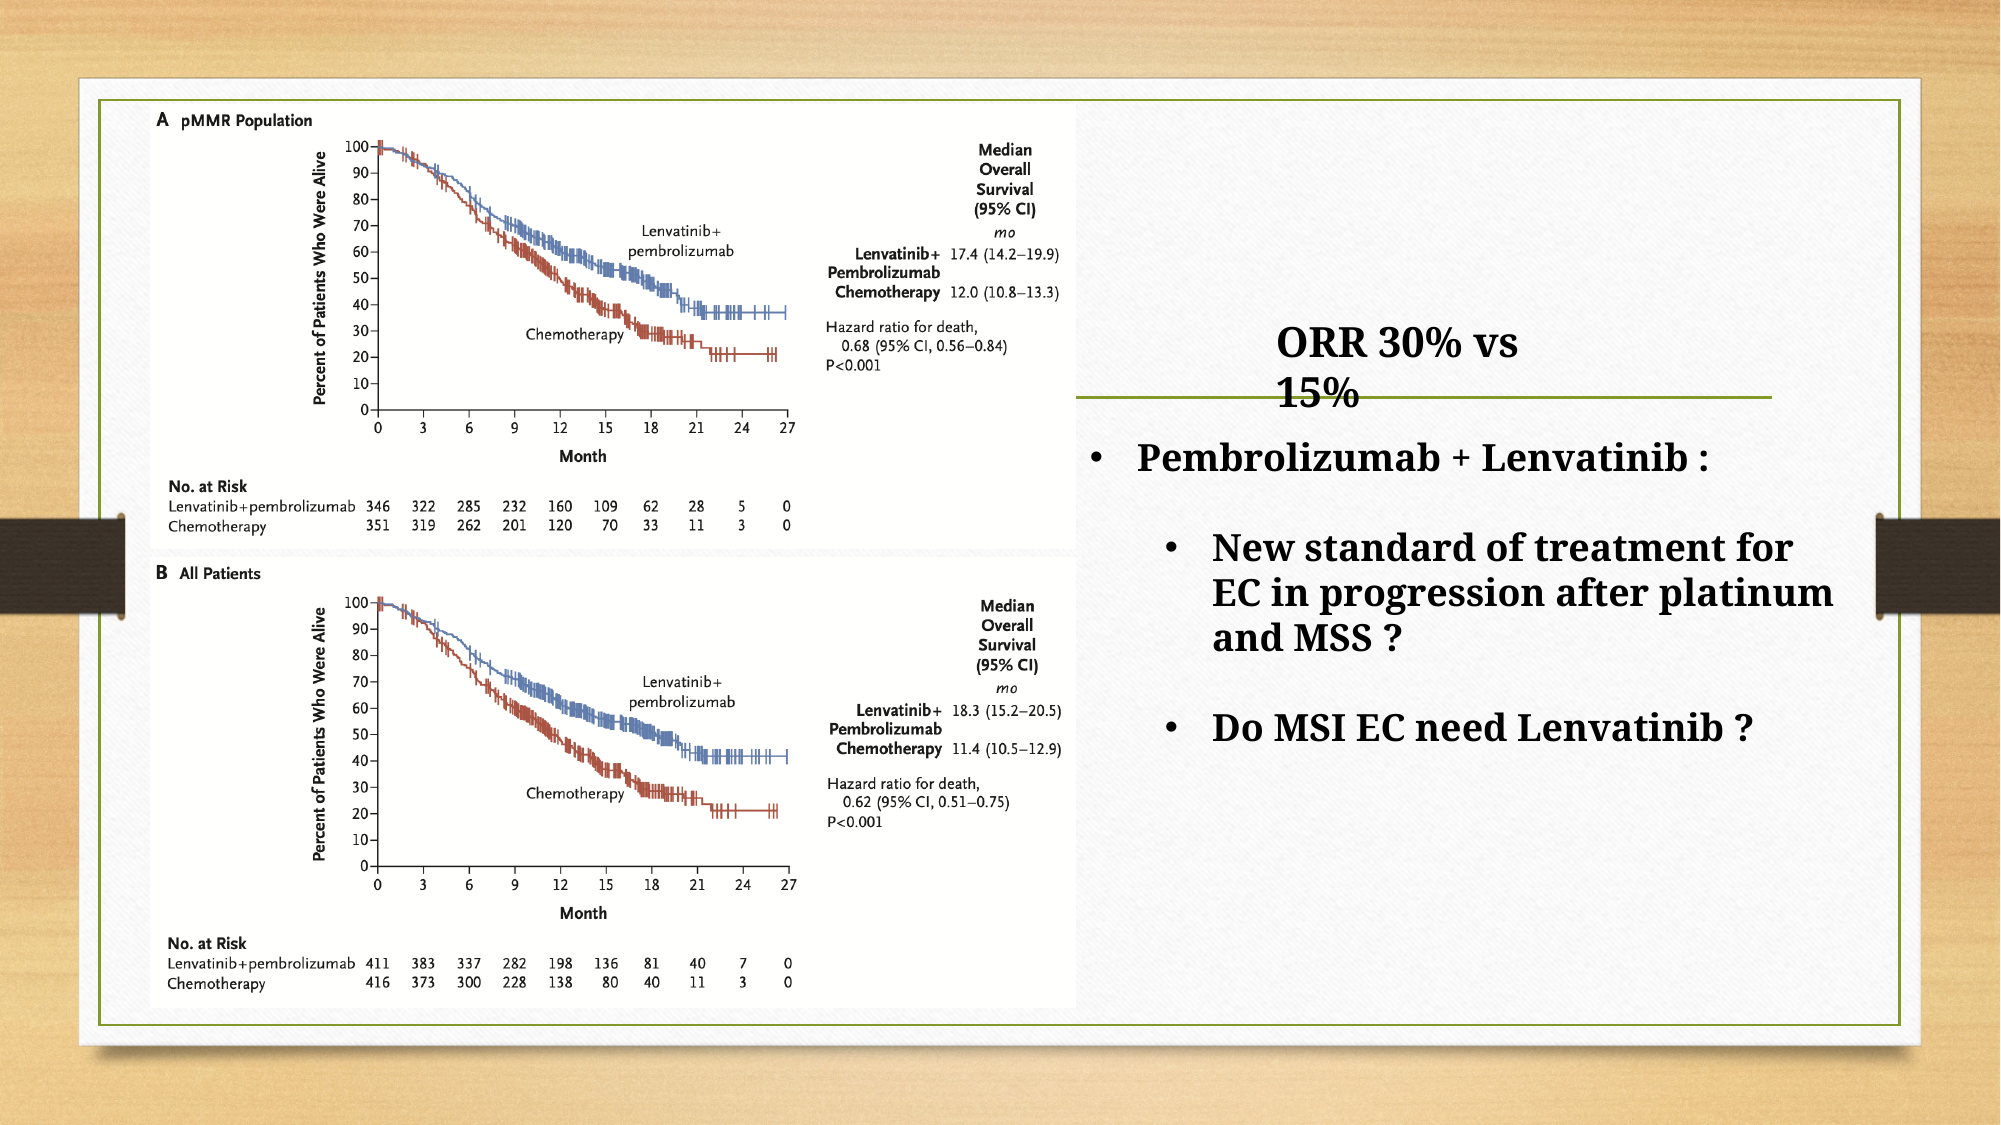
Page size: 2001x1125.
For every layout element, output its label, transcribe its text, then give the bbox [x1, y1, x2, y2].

picture [0, 0, 2001, 1125]
text_box ORR 30% vs 15% [1261, 308, 1602, 424]
text_box Pembrolizumab + Lenvatinib : New standard of treatment for EC in progression after platinum and MSS ? Do MSI EC need Lenvatinib ? [1075, 426, 1863, 757]
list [149, 557, 1076, 1008]
